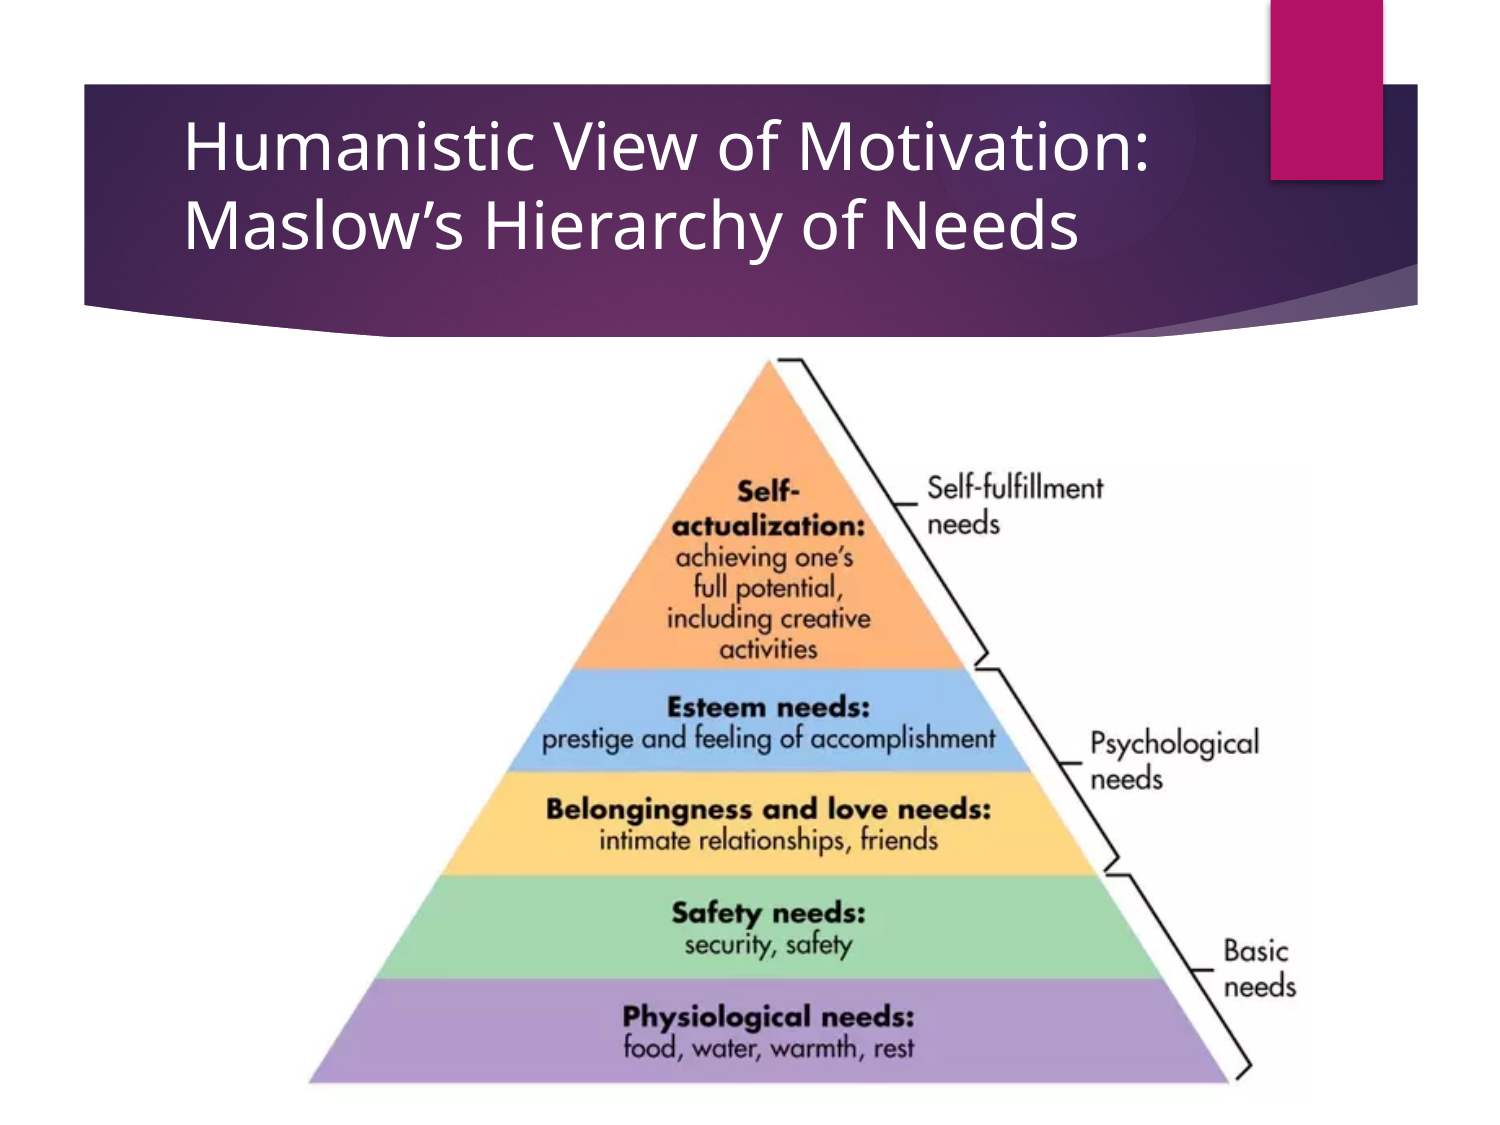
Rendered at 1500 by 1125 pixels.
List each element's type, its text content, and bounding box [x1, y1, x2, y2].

title Humanistic View of Motivation: Maslow’s Hierarchy of Needs [167, 125, 1208, 242]
picture [287, 337, 1313, 1101]
